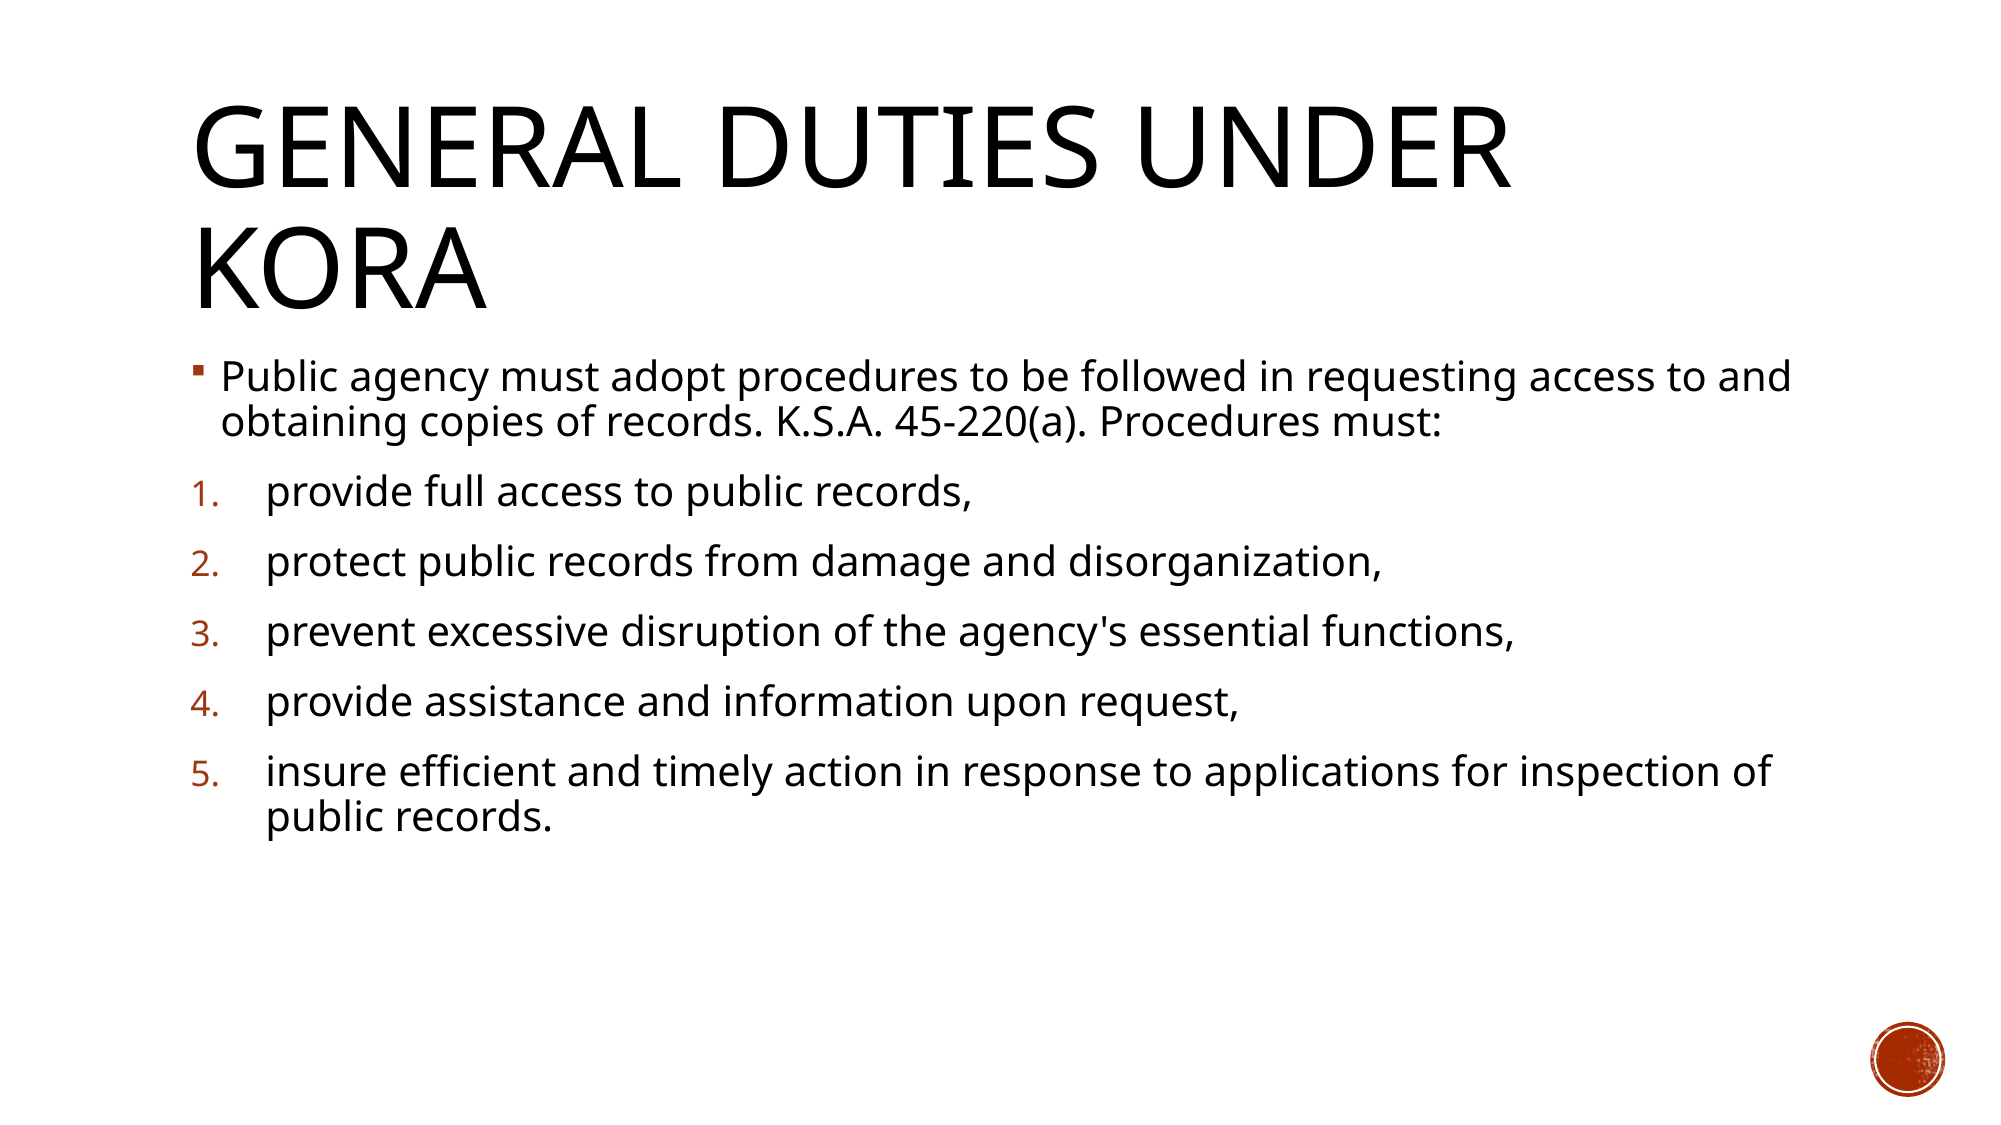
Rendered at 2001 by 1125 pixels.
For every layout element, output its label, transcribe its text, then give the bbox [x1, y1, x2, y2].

title General duties under kora [175, 79, 1826, 344]
list Public agency must adopt procedures to be followed in requesting access to and obtaining copies of records. K.S.A. 45-220(a). Procedures must: provide full access to public records, protect public records from damage and disorganization, prevent excessive disruption of the agency's essential functions, provide assistance and information upon request, insure efficient and timely action in response to applications for inspection of public records. [175, 348, 1826, 1013]
